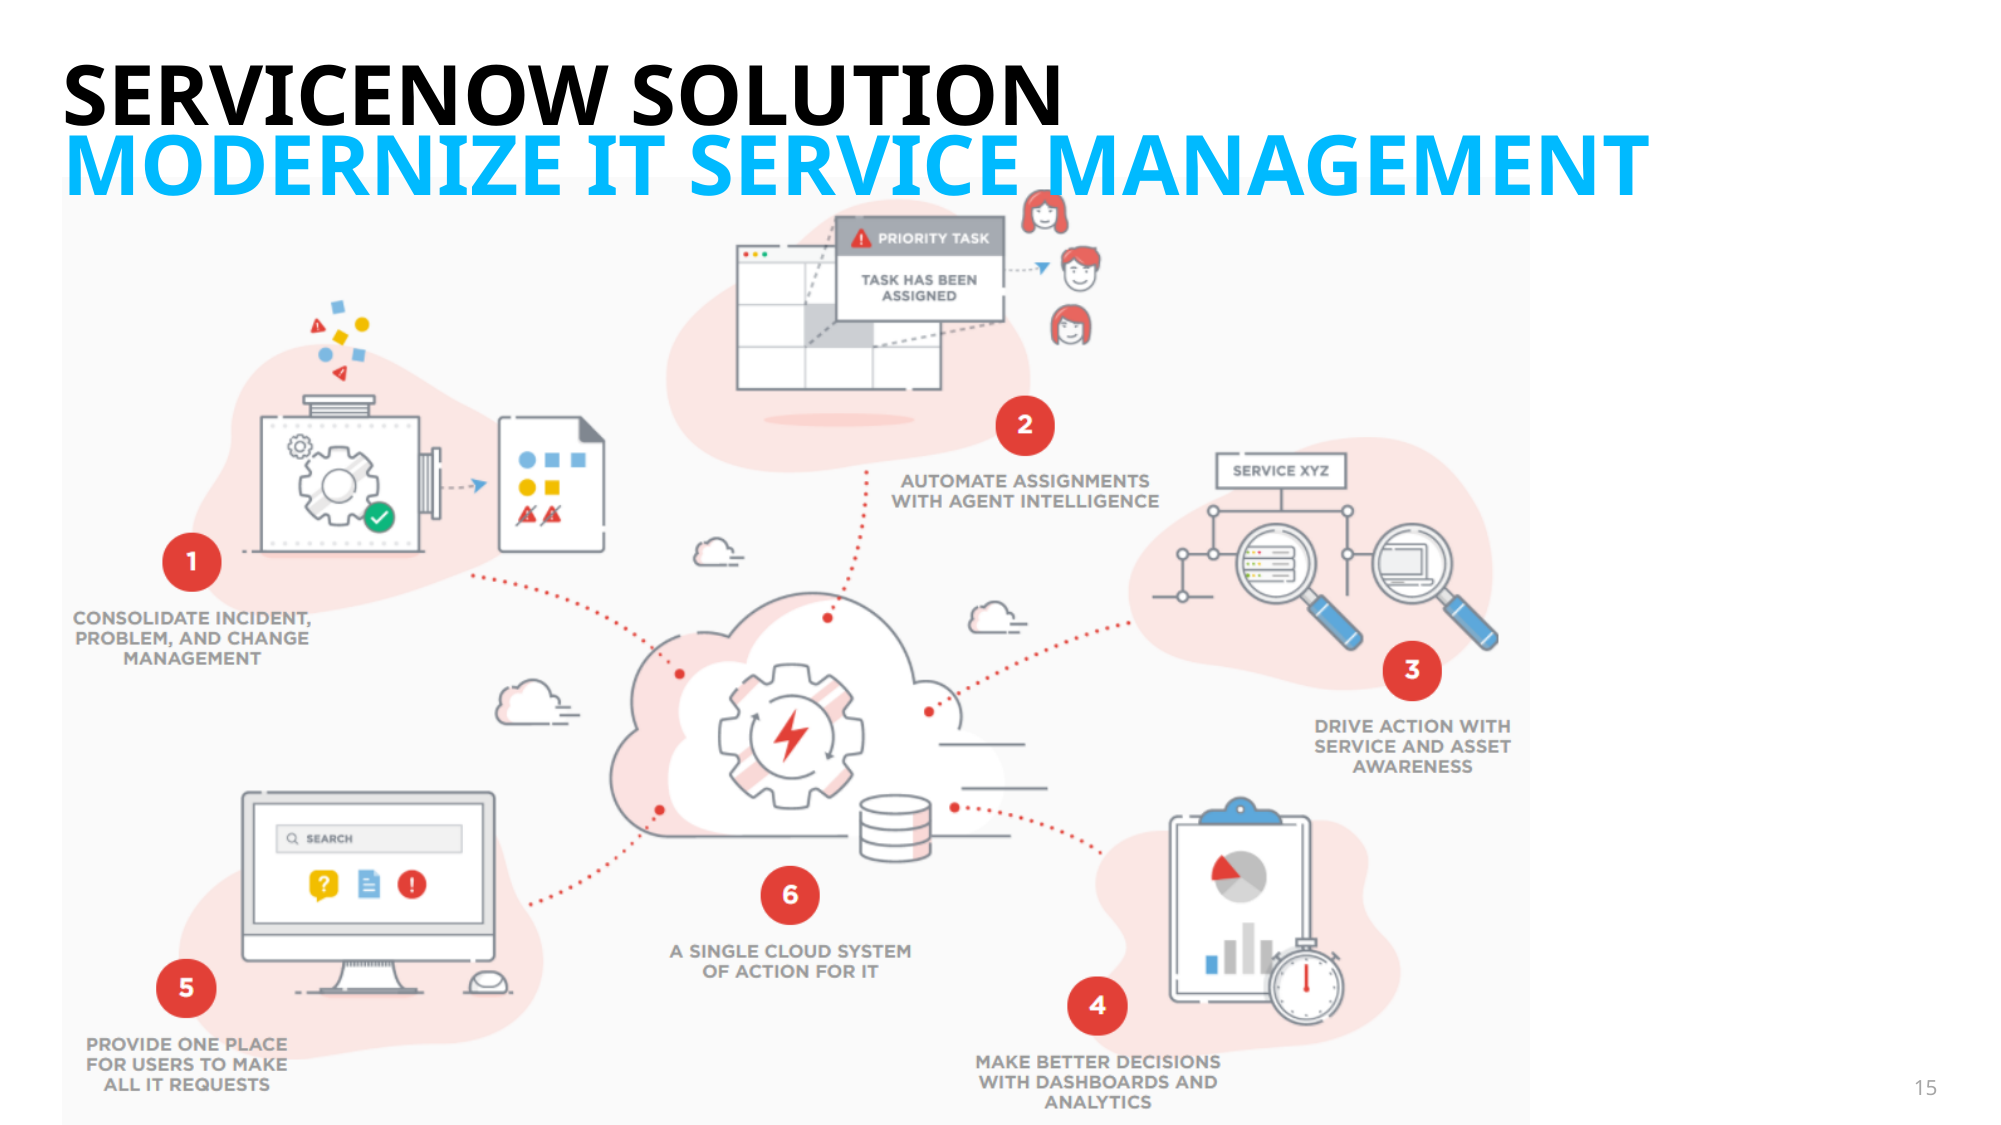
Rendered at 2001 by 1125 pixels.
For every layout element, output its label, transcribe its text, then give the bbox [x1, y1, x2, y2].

picture [1325, 178, 1344, 185]
picture [62, 178, 1530, 1125]
picture [228, 178, 246, 184]
title ServiceNow Solution Modernize IT Service Management [62, 62, 1938, 225]
picture [162, 178, 184, 185]
picture [1509, 178, 1530, 184]
slide_number 15 [1887, 1069, 1938, 1104]
